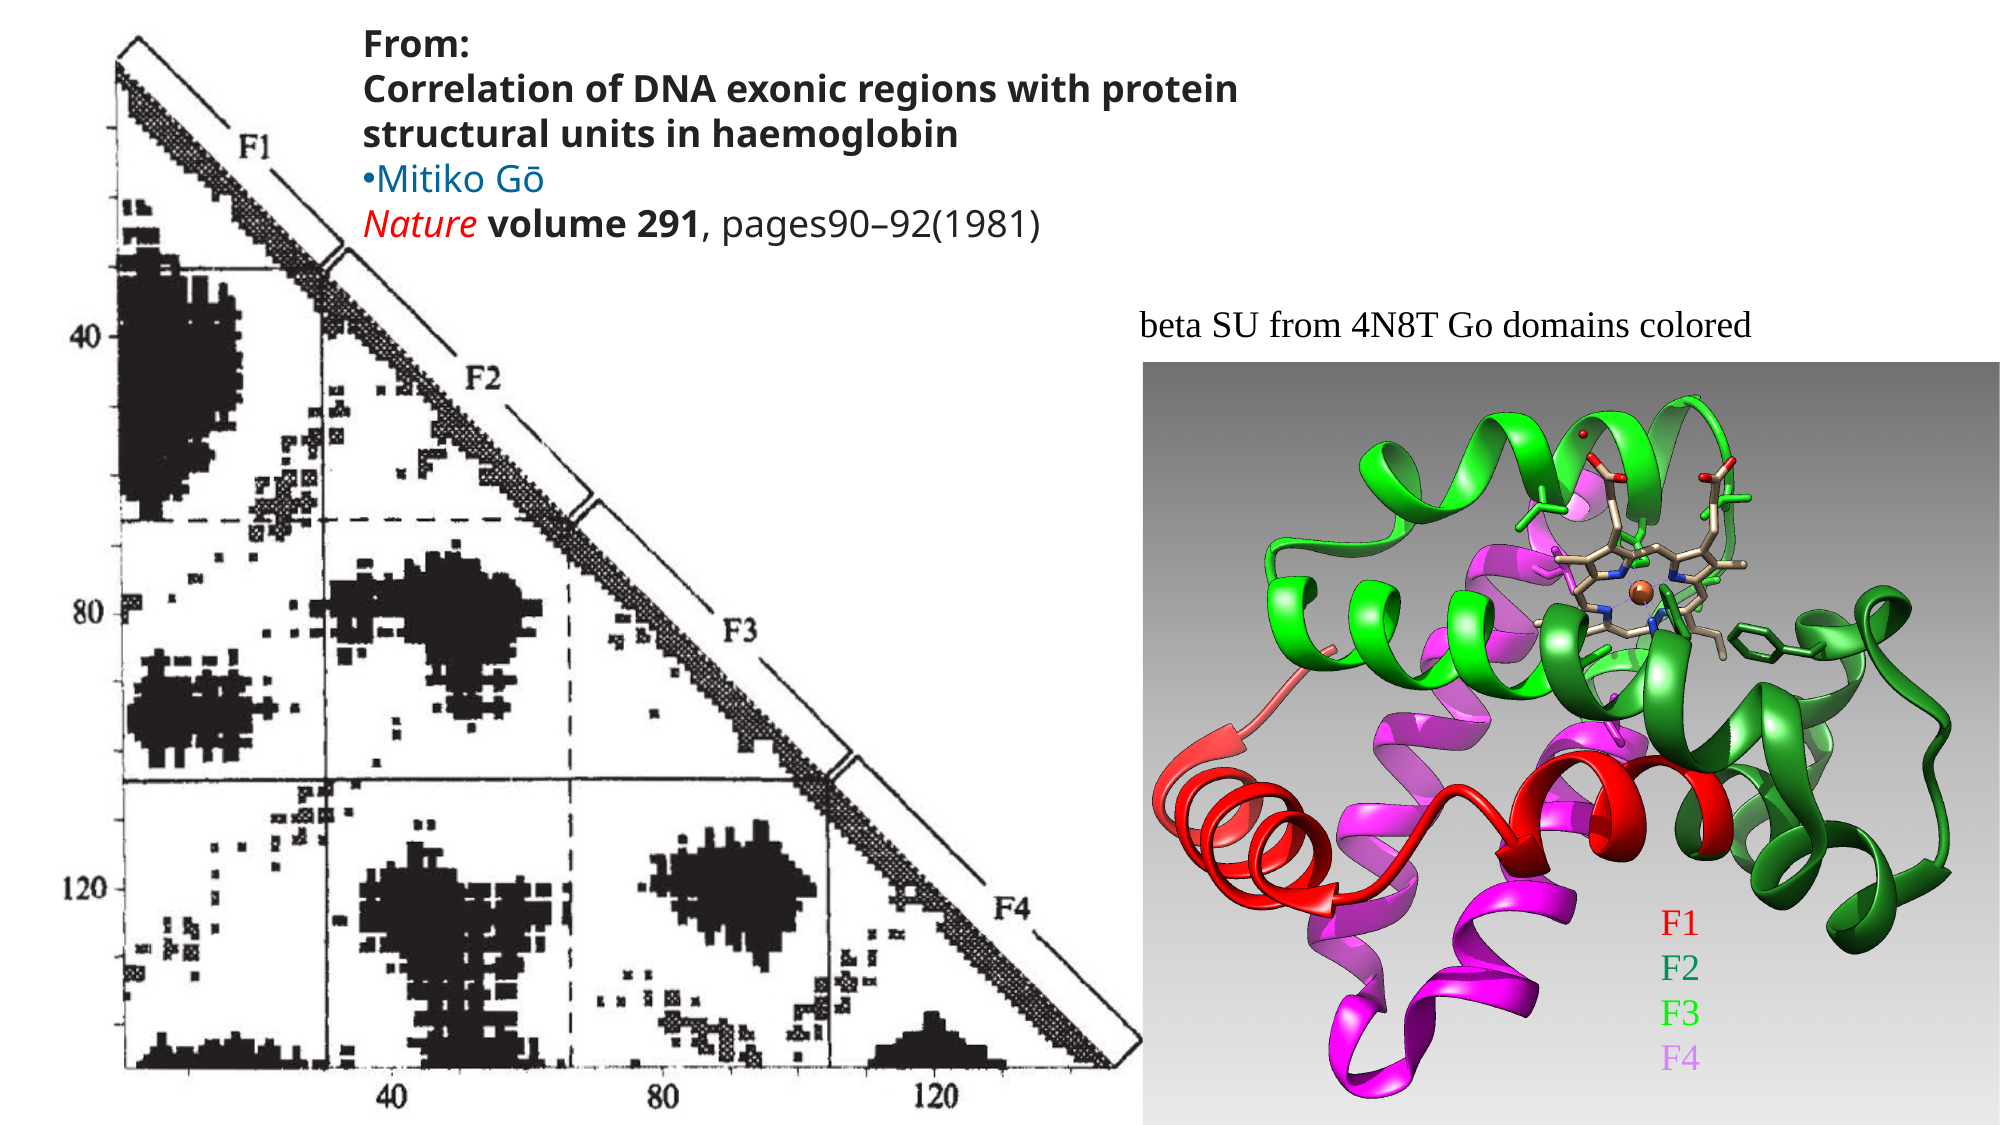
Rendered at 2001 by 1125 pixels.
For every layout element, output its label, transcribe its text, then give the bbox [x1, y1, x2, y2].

text_box From: Correlation of DNA exonic regions with protein structural units in haemoglobin Mitiko Gō Nature volume 291, pages90–92(1981) [1168, 12, 1348, 259]
picture [54, 0, 2000, 1125]
text_box beta SU from 4N8T Go domains colored [1168, 292, 1778, 360]
